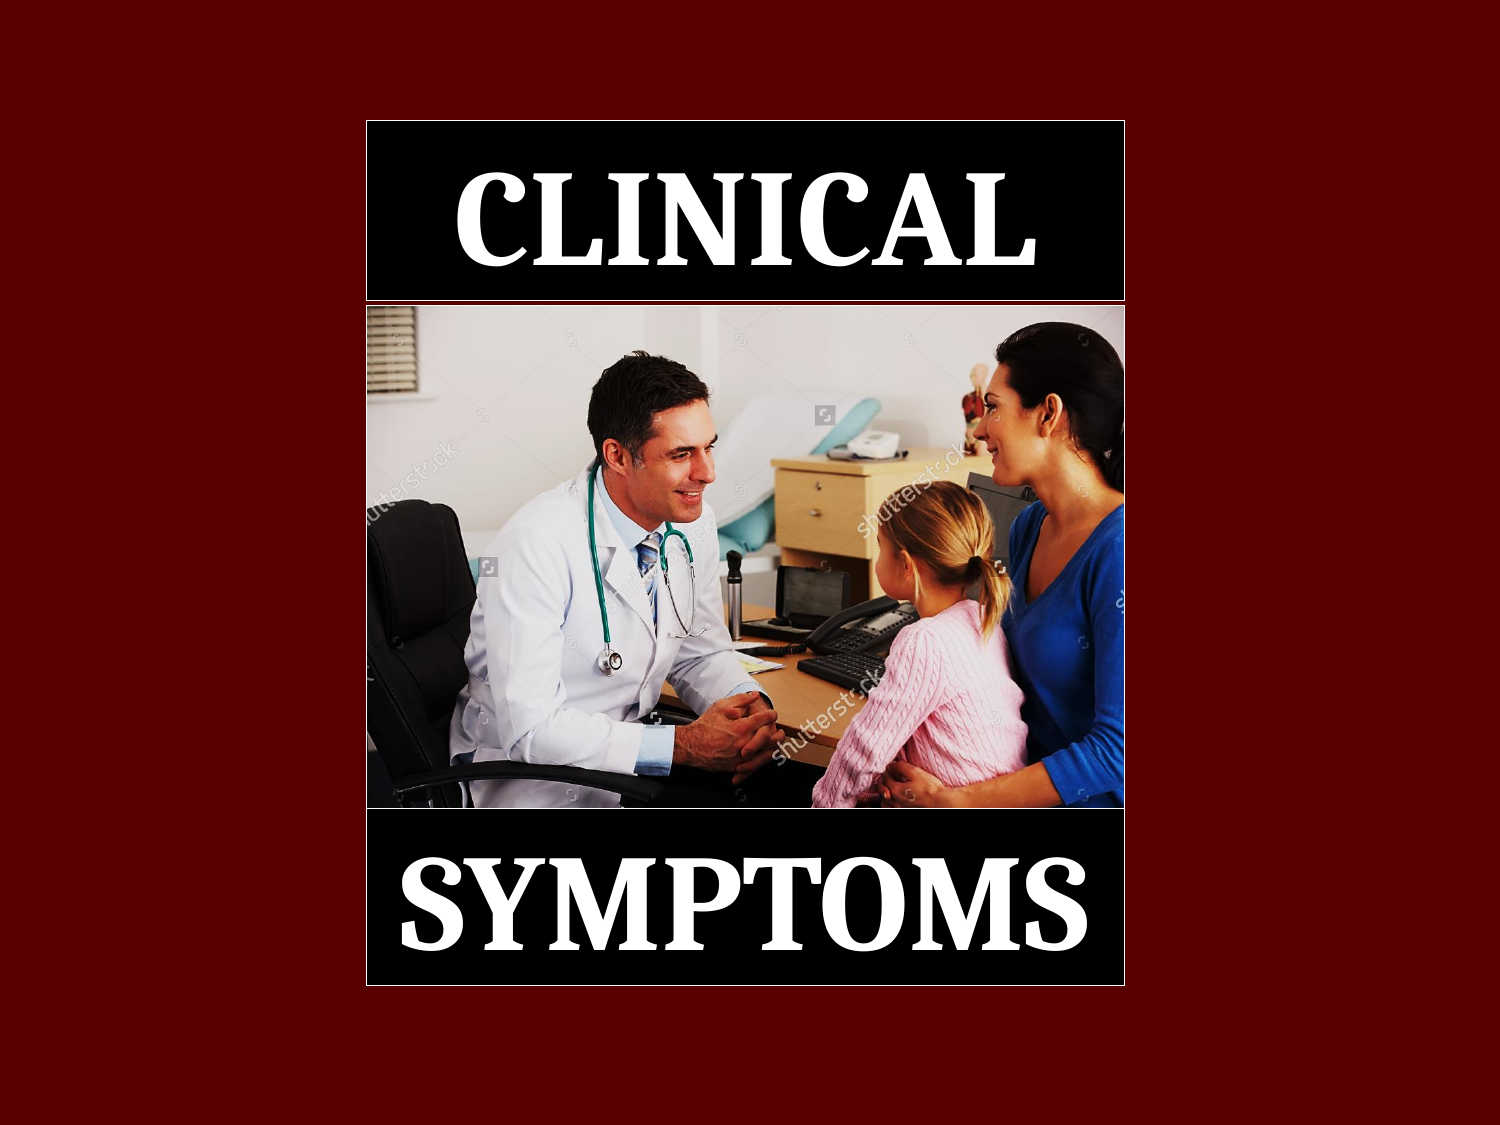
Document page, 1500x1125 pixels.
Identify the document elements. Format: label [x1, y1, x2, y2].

text_box [366, 120, 1126, 988]
